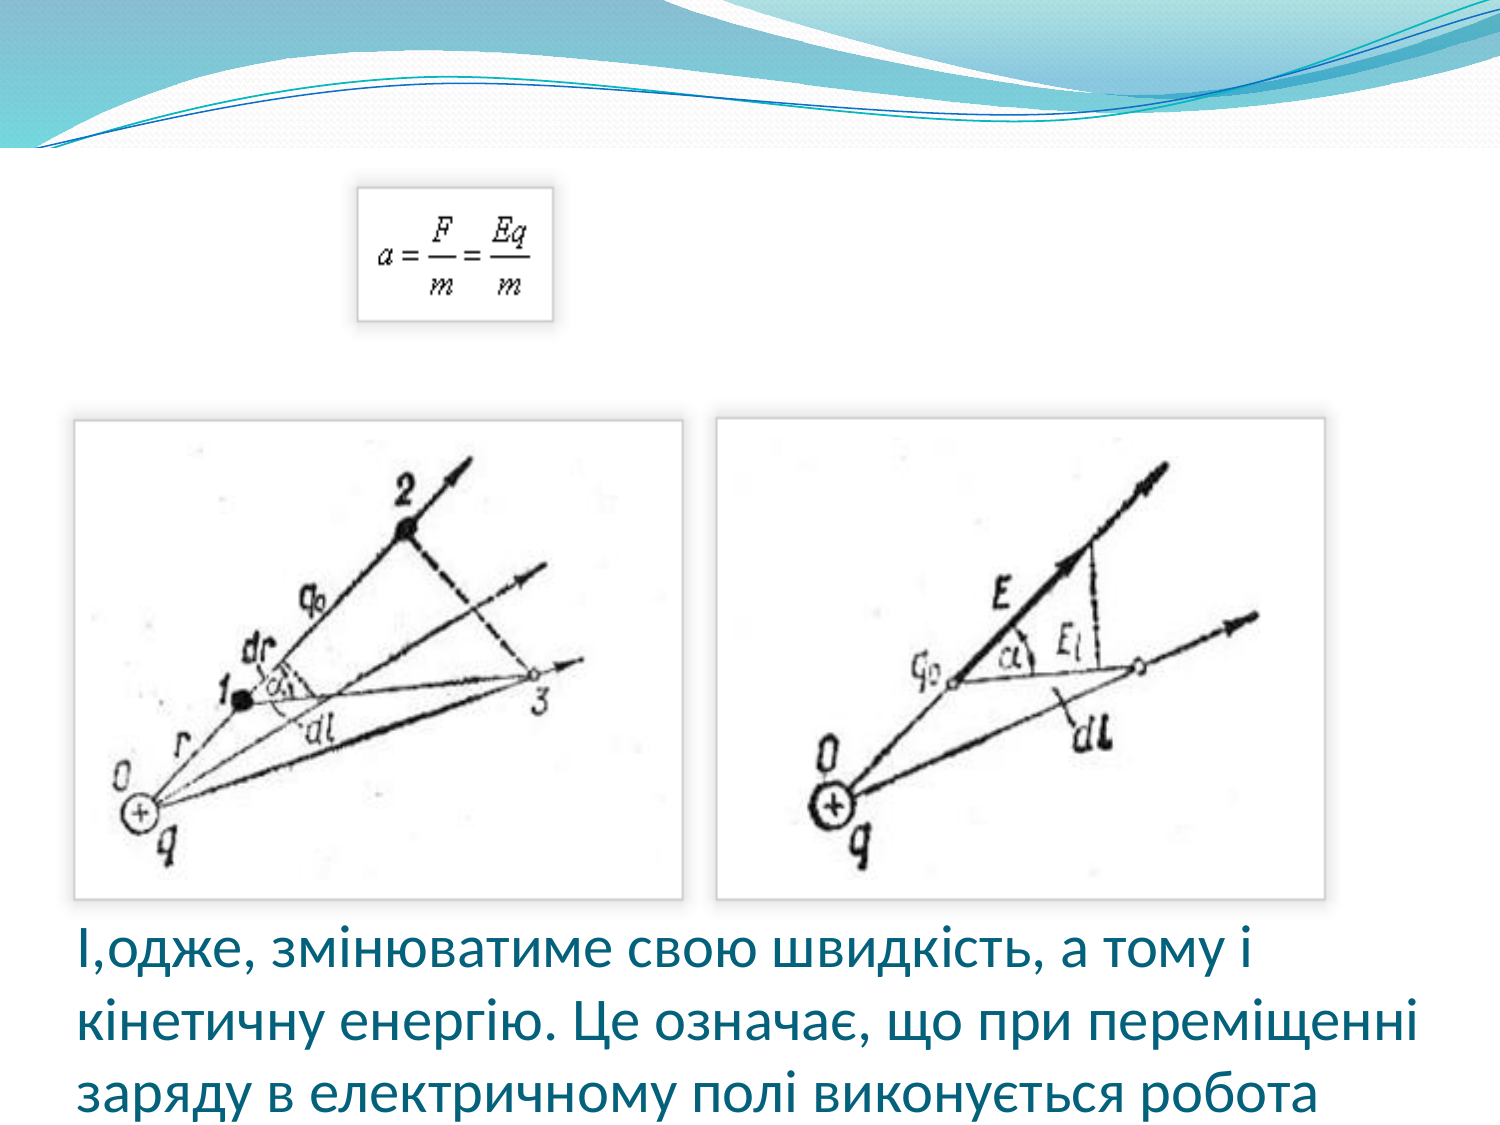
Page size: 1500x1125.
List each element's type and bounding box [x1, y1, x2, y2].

list [0, 148, 1500, 1125]
